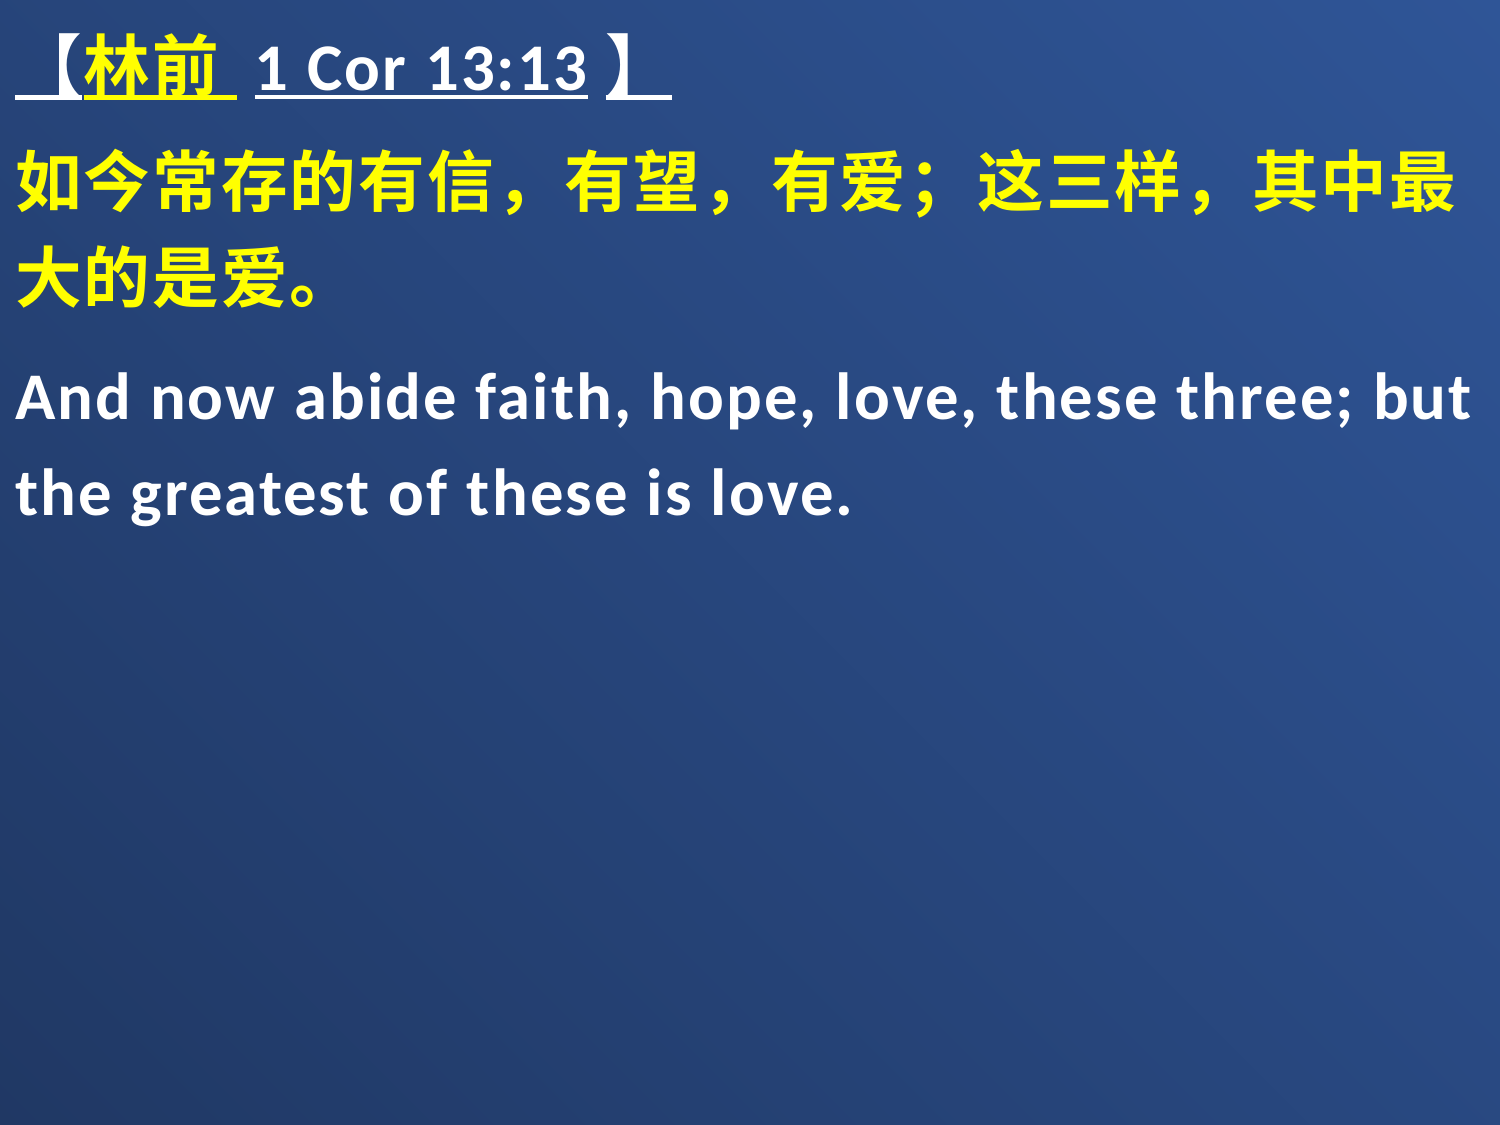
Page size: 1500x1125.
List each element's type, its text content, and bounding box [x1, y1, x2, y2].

subtitle 【林前 1 Cor 13:13】 如今常存的有信，有望，有爱；这三样，其中最大的是爱。 And now abide faith, hope, love, these three; but the greatest of these is love. [0, 0, 1500, 1125]
